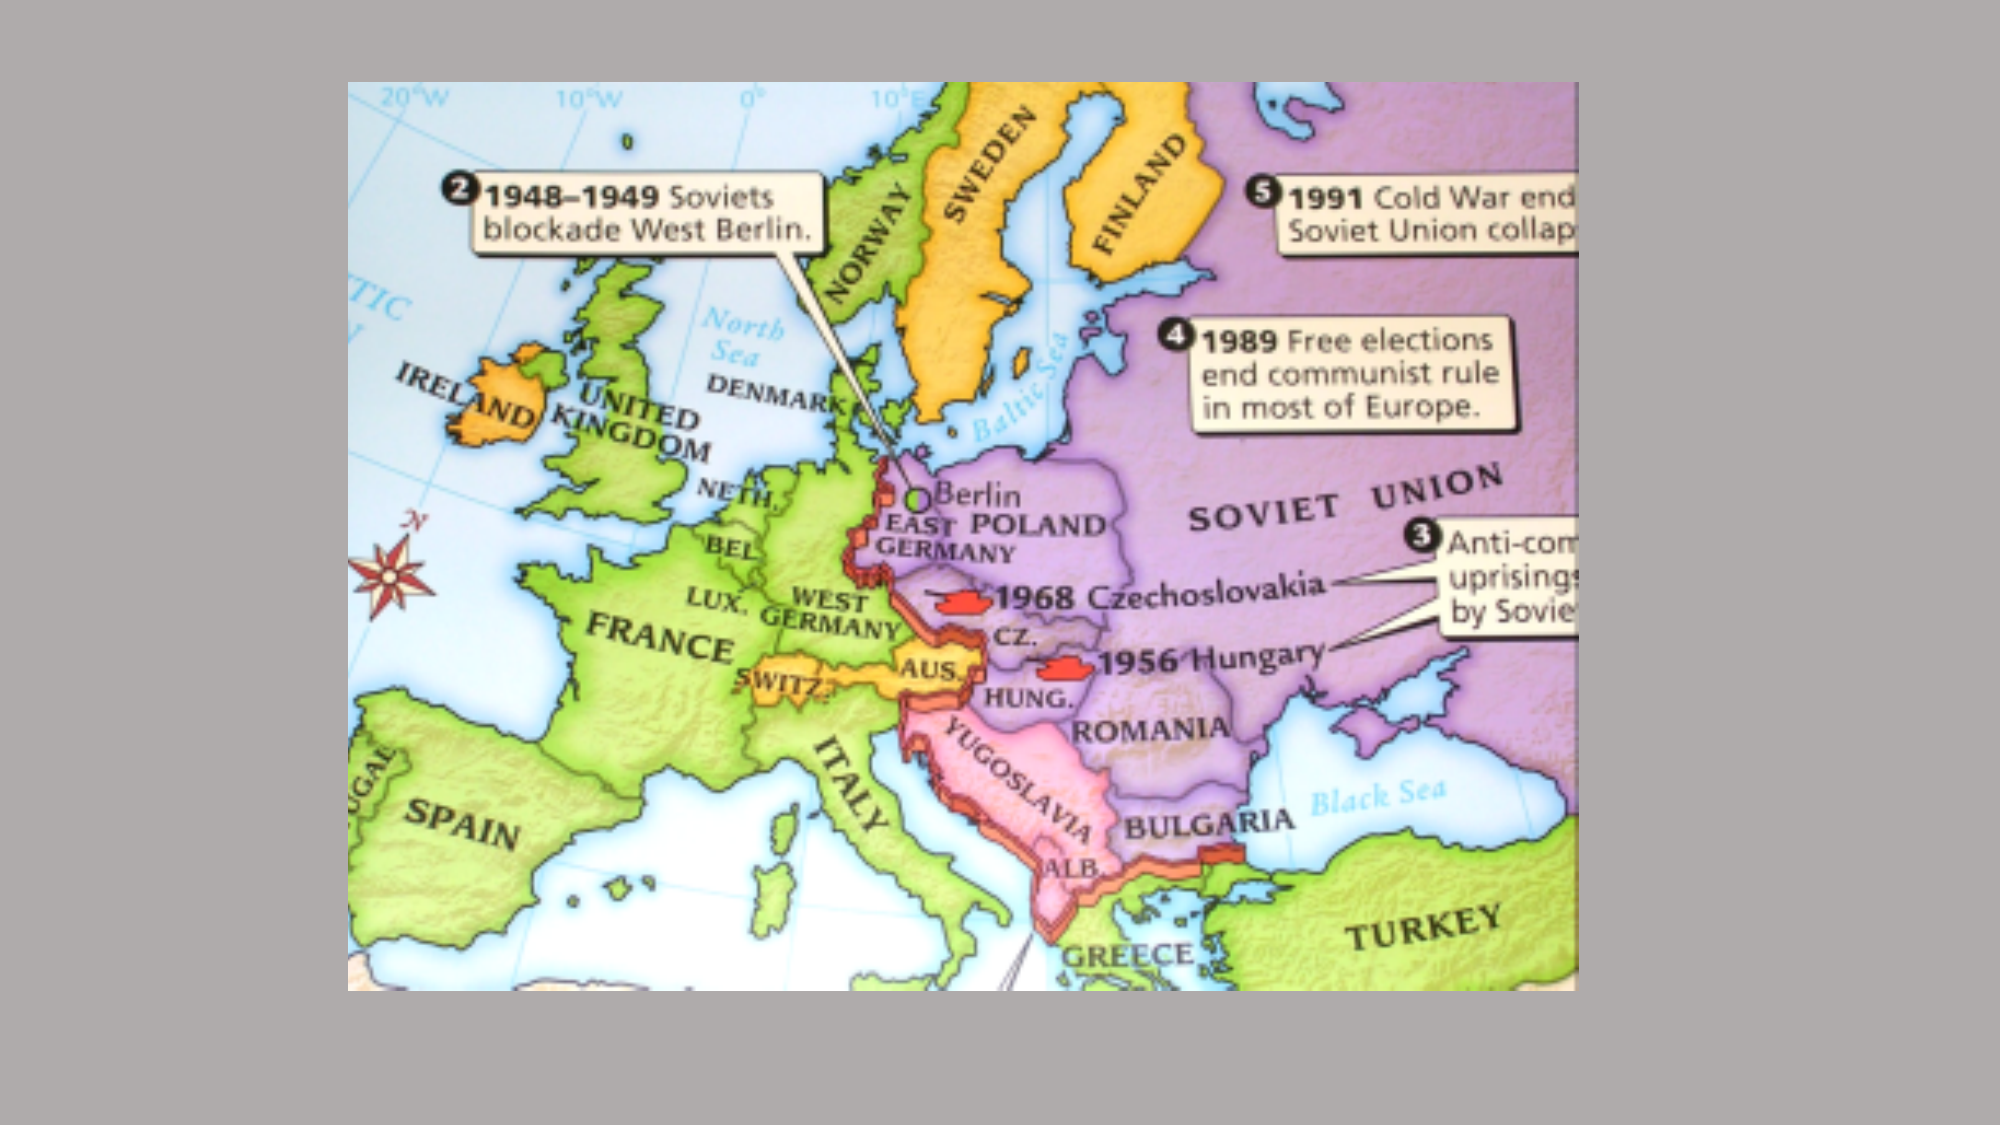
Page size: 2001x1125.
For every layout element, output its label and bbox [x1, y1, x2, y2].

picture [348, 82, 1579, 991]
